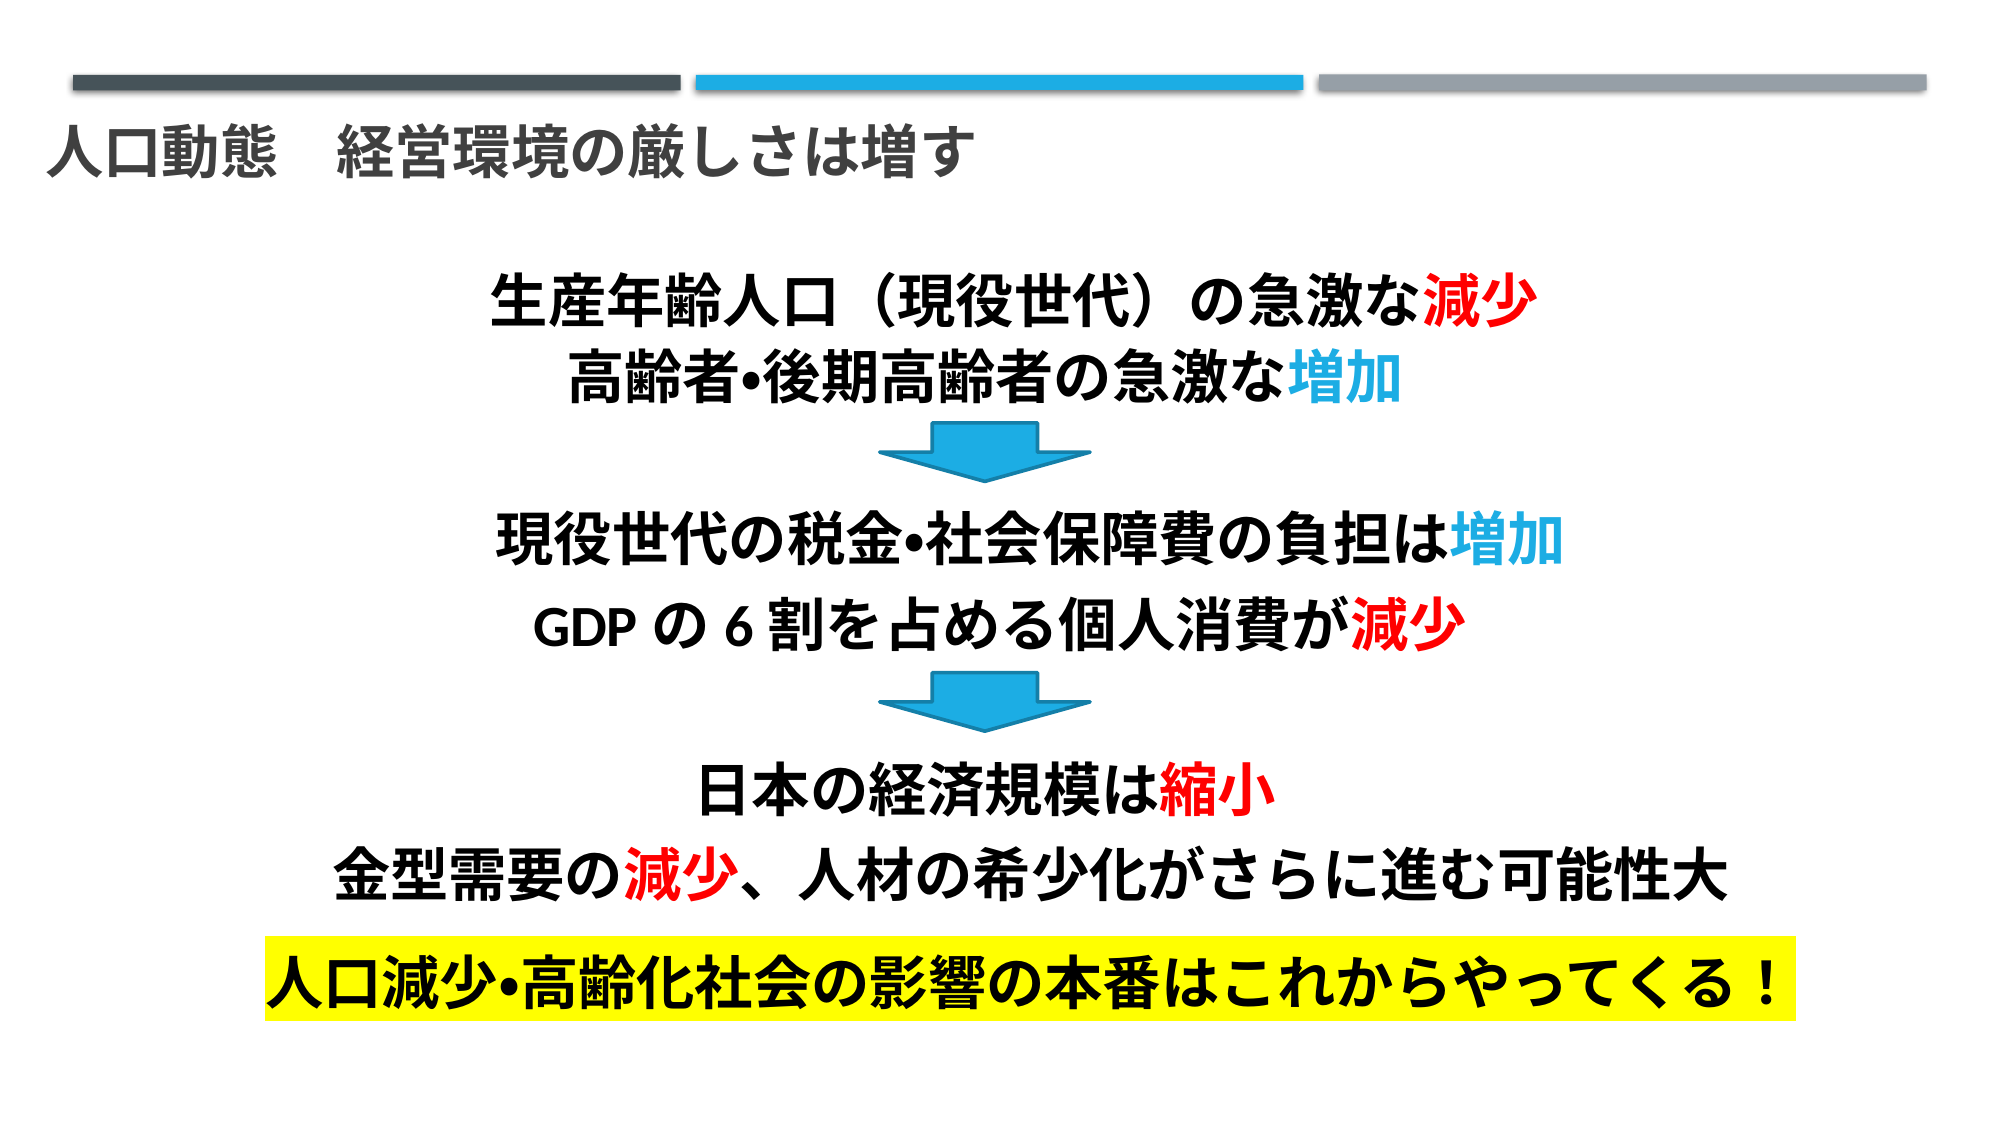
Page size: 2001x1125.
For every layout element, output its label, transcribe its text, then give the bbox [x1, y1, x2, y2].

text_box [877, 670, 1092, 733]
text_box 現役世代の税金・社会保障費の負担は増加 [481, 494, 1582, 580]
text_box [877, 421, 1092, 484]
text_box GDPの6割を占める個人消費が減少 [518, 580, 1482, 666]
text_box 高齢者・後期高齢者の急激な増加 [551, 342, 1419, 418]
text_box 生産年齢人口（現役世代）の急激な減少 [475, 257, 1554, 342]
title 人口動態 経営環境の厳しさは増す [0, 0, 1374, 193]
text_box 金型需要の減少、人材の希少化がさらに進む可能性大 [317, 831, 1746, 916]
text_box 人口減少・高齢化社会の影響の本番はこれからやってくる！ [250, 938, 1907, 1024]
text_box 日本の経済規模は縮小 [678, 745, 1291, 830]
